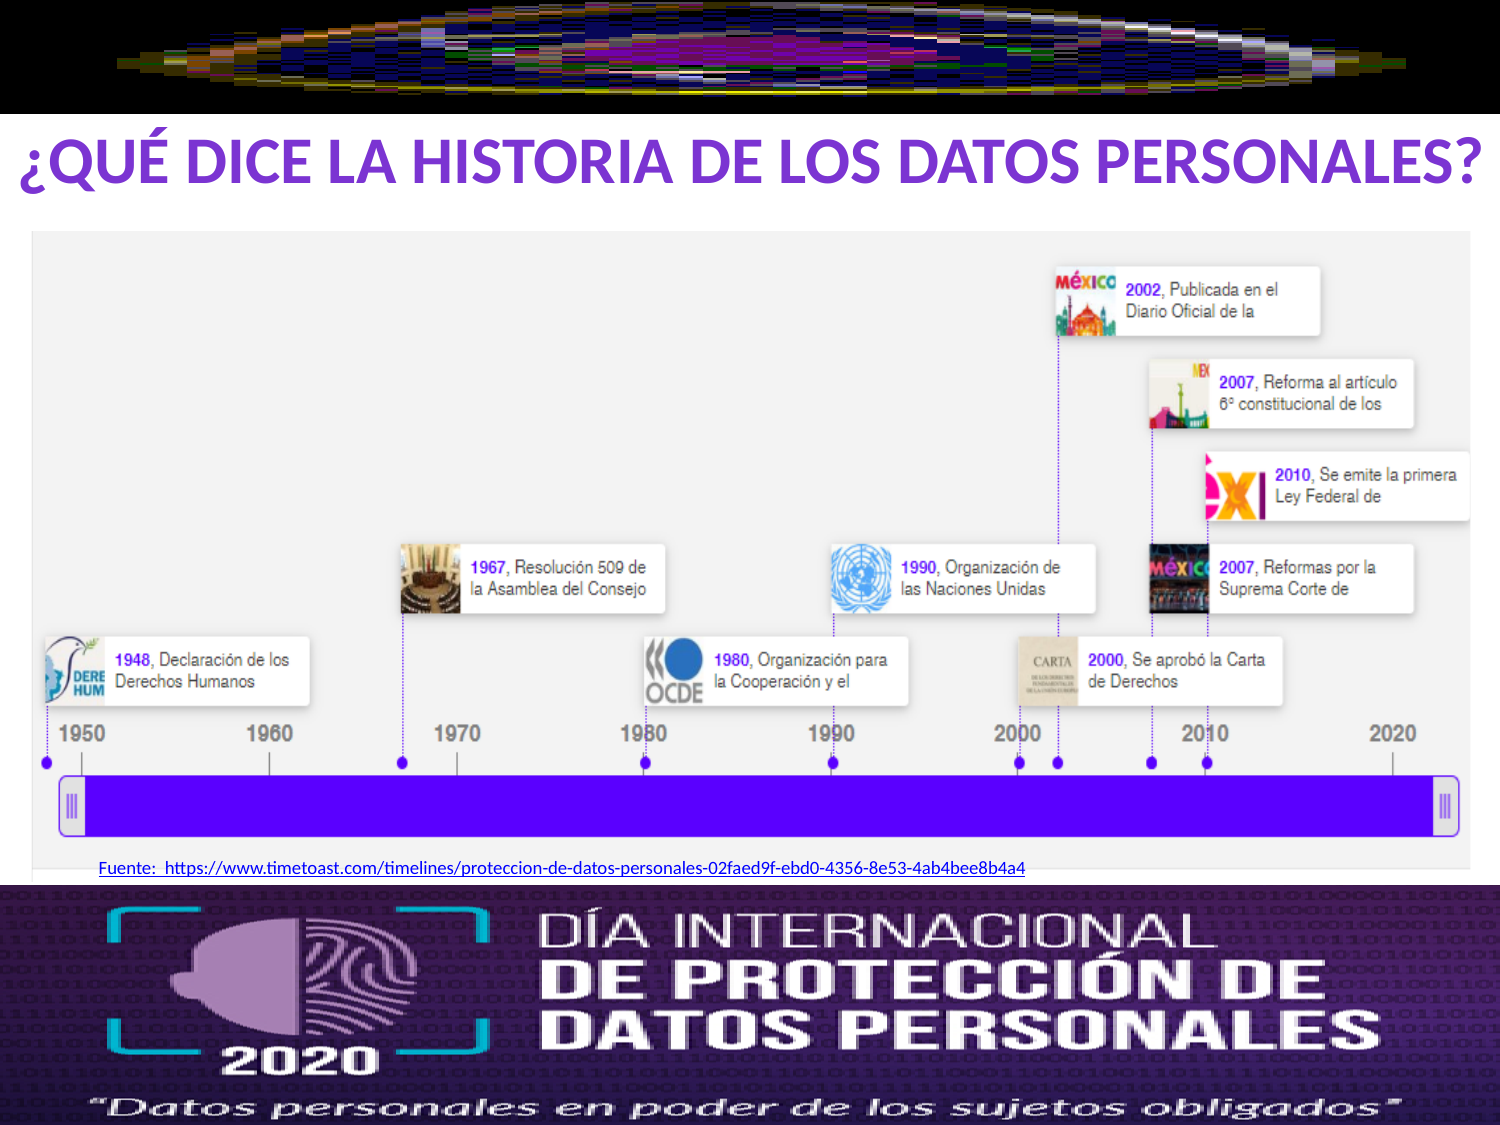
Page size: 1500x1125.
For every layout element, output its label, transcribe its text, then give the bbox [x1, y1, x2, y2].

text_box ¿qué dice la historia de los datos personales? [3, 120, 1500, 305]
picture [0, 885, 1500, 1125]
picture [0, 0, 1500, 114]
picture [31, 231, 1471, 882]
